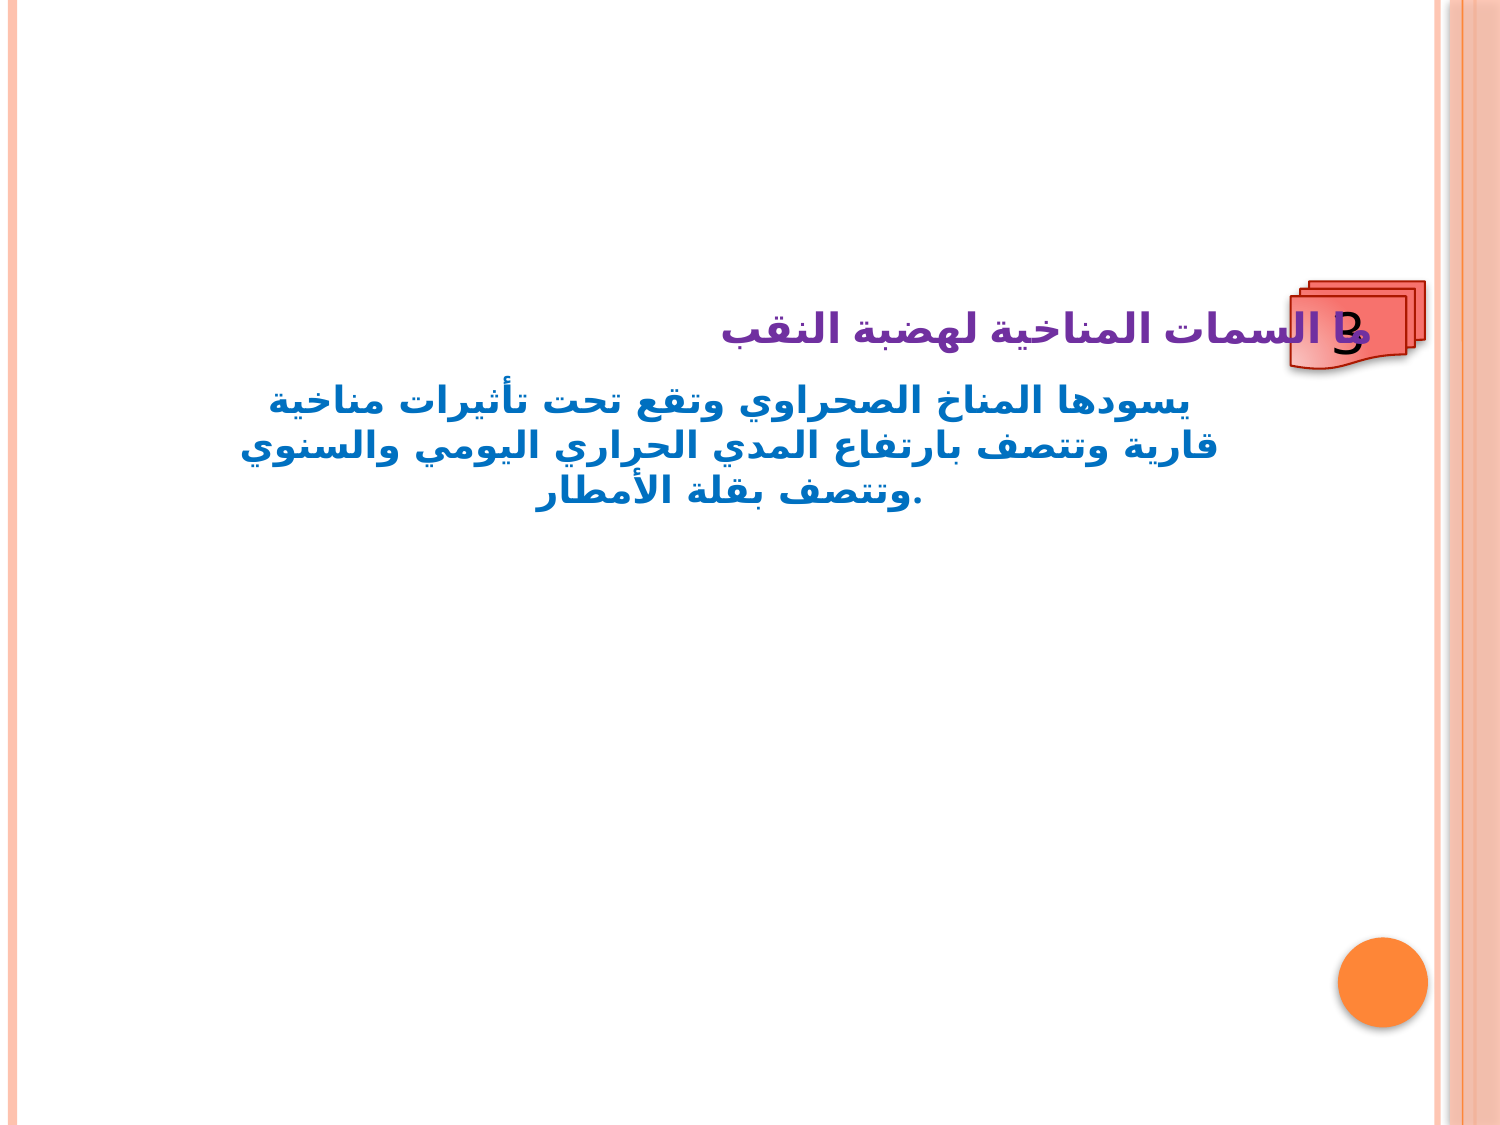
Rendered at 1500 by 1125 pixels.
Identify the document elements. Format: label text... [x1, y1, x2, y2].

text_box ما السمات المناخية لهضبة النقب [705, 293, 1389, 359]
text_box 3 [1299, 280, 1426, 357]
text_box 3 [1289, 359, 1371, 370]
text_box يسودها المناخ الصحراوي وتقع تحت تأثيرات مناخية قارية وتتصف بارتفاع المدي الحراري اليومي والسنوي وتتصف بقلة الأمطار. [200, 368, 1260, 519]
